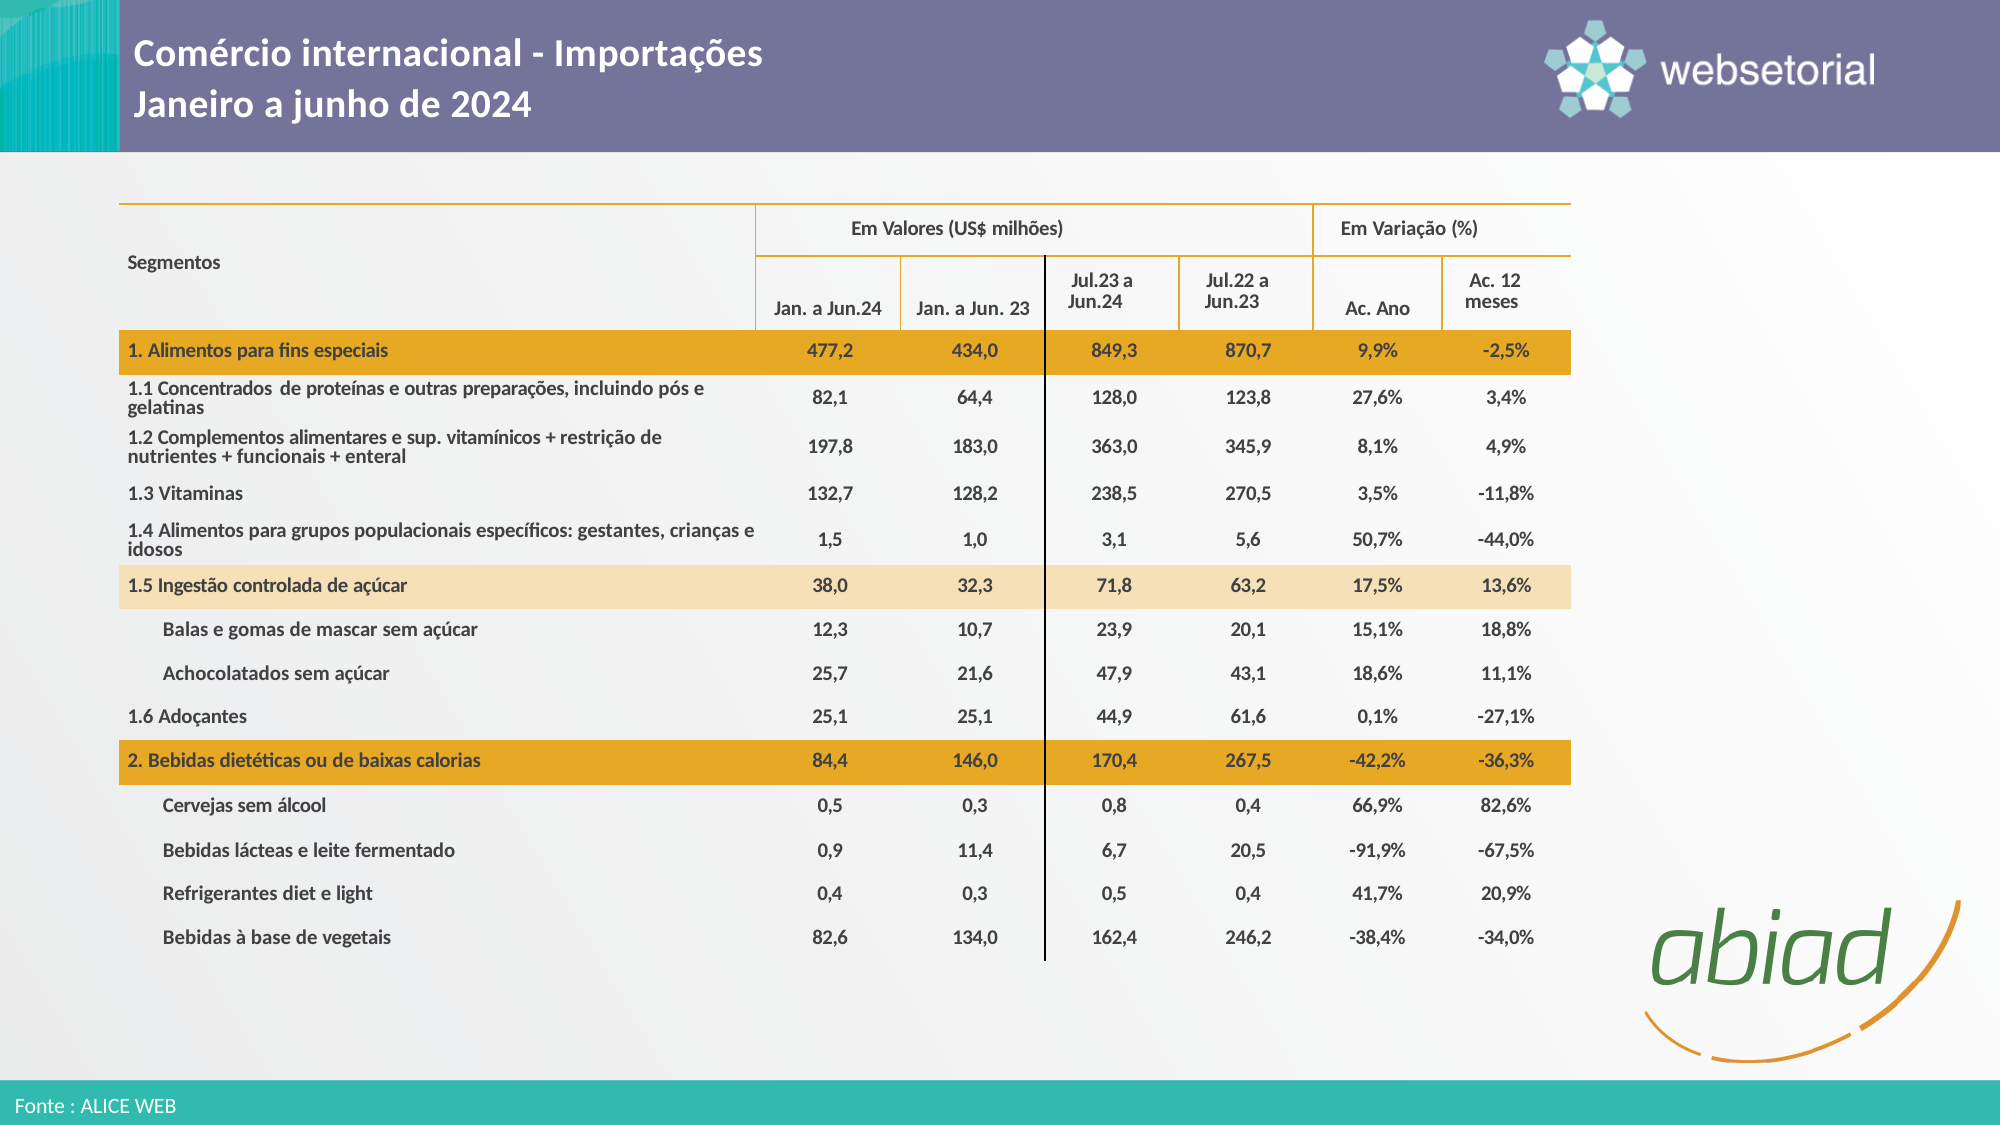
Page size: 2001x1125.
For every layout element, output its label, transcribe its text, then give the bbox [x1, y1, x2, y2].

table_cell 17,5% [1313, 565, 1442, 609]
table_cell Jul.23 a Jun.24 [1046, 257, 1178, 330]
table_cell 10,7 [901, 609, 1044, 653]
table_cell 25,7 [755, 653, 901, 697]
table_cell 25,1 [901, 697, 1044, 740]
table_cell 170,4 [1046, 740, 1179, 785]
table_cell 1. Alimentos para fins especiais [119, 330, 755, 375]
list Comércio internacional - Importações Janeiro a junho de 2024 [118, 24, 1571, 152]
table_cell -2,5% [1442, 330, 1571, 375]
table_cell -42,2% [1313, 740, 1442, 785]
table_cell 4,9% [1442, 424, 1571, 473]
table_cell 13,6% [1442, 565, 1571, 609]
table_cell 0,4 [1179, 874, 1313, 917]
table_cell 9,9% [1313, 330, 1442, 375]
table_cell 1.6 Adoçantes [119, 697, 755, 740]
table_cell 21,6 [901, 653, 1044, 697]
table_cell 0,5 [755, 785, 901, 830]
table_cell 18,8% [1442, 609, 1571, 653]
table_cell 128,2 [901, 473, 1044, 517]
table_cell 363,0 [1046, 424, 1179, 473]
table_cell 345,9 [1179, 424, 1313, 473]
table_cell 1,0 [901, 517, 1044, 565]
table_cell 61,6 [1179, 697, 1313, 740]
table_cell 71,8 [1046, 565, 1179, 609]
table_cell 0,5 [1046, 874, 1179, 917]
table_cell -27,1% [1442, 697, 1571, 740]
table_cell 11,4 [901, 830, 1044, 874]
table_cell 82,6 [755, 917, 901, 961]
table_cell 12,3 [755, 609, 901, 653]
table_cell -38,4% [1313, 917, 1442, 961]
table_cell Bebidas à base de vegetais [119, 917, 755, 961]
table_cell 267,5 [1179, 740, 1313, 785]
table_cell 270,5 [1179, 473, 1313, 517]
table_cell 123,8 [1179, 375, 1313, 424]
table_cell 66,9% [1313, 785, 1442, 830]
table_cell 32,3 [901, 565, 1044, 609]
picture [0, 0, 2000, 1125]
table_cell Jan. a Jun. 23 [901, 257, 1044, 330]
table_cell 82,6% [1442, 785, 1571, 830]
table_cell 50,7% [1313, 517, 1442, 565]
table_cell 44,9 [1046, 697, 1179, 740]
table_cell 38,0 [755, 565, 901, 609]
table_cell Balas e gomas de mascar sem açúcar [119, 609, 755, 653]
table_cell 1.1 Concentrados de proteínas e outras preparações, incluindo pós e gelatinas [119, 375, 755, 424]
table_cell 27,6% [1313, 375, 1442, 424]
table_cell 3,1 [1046, 517, 1179, 565]
table_cell 0,9 [755, 830, 901, 874]
table_cell 0,8 [1046, 785, 1179, 830]
table_cell 64,4 [901, 375, 1044, 424]
table_cell 41,7% [1313, 874, 1442, 917]
table_cell Bebidas lácteas e leite fermentado [119, 830, 755, 874]
table_cell 134,0 [901, 917, 1044, 961]
table_cell -36,3% [1442, 740, 1571, 785]
table_header Em Variação (%) [1314, 205, 1571, 255]
table_cell 434,0 [901, 330, 1044, 375]
table_cell 82,1 [755, 375, 901, 424]
table_cell 1,5 [755, 517, 901, 565]
table_cell 849,3 [1046, 330, 1179, 375]
table_cell 23,9 [1046, 609, 1179, 653]
table_cell 47,9 [1046, 653, 1179, 697]
table_cell 0,3 [901, 785, 1044, 830]
table_cell 0,3 [901, 874, 1044, 917]
table_cell 0,4 [1179, 785, 1313, 830]
table_cell 8,1% [1313, 424, 1442, 473]
table_cell Ac. Ano [1314, 257, 1441, 330]
table_cell 1.2 Complementos alimentares e sup. vitamínicos + restrição de nutrientes + funcionais + enteral [119, 424, 755, 473]
table_cell 20,5 [1179, 830, 1313, 874]
text_box Fonte : ALICE WEB [0, 1083, 240, 1125]
table_cell 43,1 [1179, 653, 1313, 697]
table_cell 3,5% [1313, 473, 1442, 517]
table_cell 238,5 [1046, 473, 1179, 517]
table_cell Jan. a Jun.24 [756, 257, 900, 330]
table_cell 246,2 [1179, 917, 1313, 961]
table_cell 5,6 [1179, 517, 1313, 565]
table_cell 870,7 [1179, 330, 1313, 375]
table_cell Cervejas sem álcool [119, 785, 755, 830]
table_cell 1.5 Ingestão controlada de açúcar [119, 565, 755, 609]
table_header Segmentos [119, 205, 755, 330]
table_cell 1.3 Vitaminas [119, 473, 755, 517]
table_cell -44,0% [1442, 517, 1571, 565]
table_cell 162,4 [1046, 917, 1179, 961]
table_cell 128,0 [1046, 375, 1179, 424]
table_cell Achocolatados sem açúcar [119, 653, 755, 697]
table_cell Refrigerantes diet e light [119, 874, 755, 917]
table_cell 25,1 [755, 697, 901, 740]
table_cell 146,0 [901, 740, 1044, 785]
table_cell -34,0% [1442, 917, 1571, 961]
table_cell 1.4 Alimentos para grupos populacionais específicos: gestantes, crianças e idosos [119, 517, 755, 565]
table_cell -11,8% [1442, 473, 1571, 517]
table_cell 3,4% [1442, 375, 1571, 424]
table_cell 0,1% [1313, 697, 1442, 740]
table_header Em Valores (US$ milhões) [756, 205, 1312, 255]
table_cell 11,1% [1442, 653, 1571, 697]
table_cell 477,2 [755, 330, 901, 375]
table_cell 63,2 [1179, 565, 1313, 609]
table_cell 20,9% [1442, 874, 1571, 917]
table_cell 84,4 [755, 740, 901, 785]
table_cell 0,4 [755, 874, 901, 917]
table_cell Jul.22 a Jun.23 [1180, 257, 1312, 330]
table_cell 2. Bebidas dietéticas ou de baixas calorias [119, 740, 755, 785]
table_cell 183,0 [901, 424, 1044, 473]
table_cell 132,7 [755, 473, 901, 517]
table_cell Ac. 12 meses [1443, 257, 1571, 330]
table_cell -91,9% [1313, 830, 1442, 874]
table_cell 20,1 [1179, 609, 1313, 653]
table_cell 6,7 [1046, 830, 1179, 874]
table_cell 15,1% [1313, 609, 1442, 653]
table_cell -67,5% [1442, 830, 1571, 874]
table_cell 197,8 [755, 424, 901, 473]
table_cell 18,6% [1313, 653, 1442, 697]
